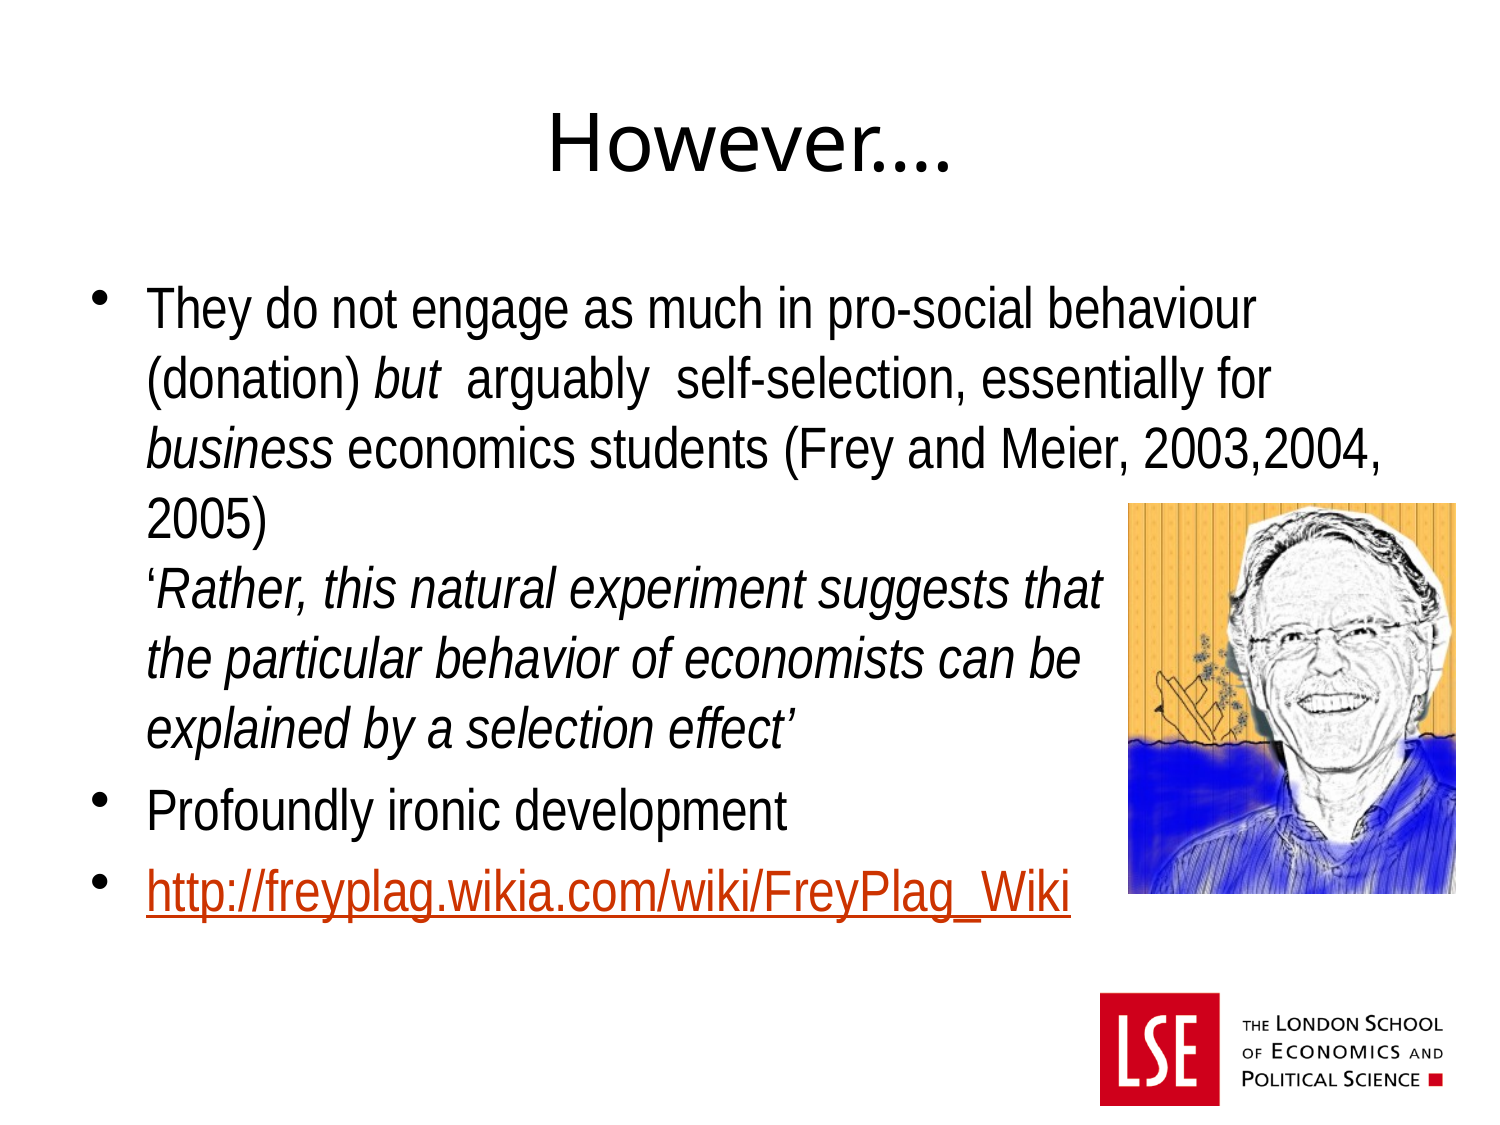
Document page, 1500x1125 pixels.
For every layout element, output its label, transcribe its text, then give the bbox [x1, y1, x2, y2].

title However…. [74, 44, 1426, 233]
picture [1100, 992, 1444, 1106]
picture [1127, 503, 1456, 894]
list They do not engage as much in pro-social behaviour (donation) but arguably self-selection, essentially for business economics students (Frey and Meier, 2003,2004, 2005) ‘Rather, this natural experiment suggests that the particular behavior of economists can be explained by a selection effect’ Profoundly ironic development http://freyplag.wikia.com/wiki/FreyPlag_Wiki [74, 262, 1426, 1006]
